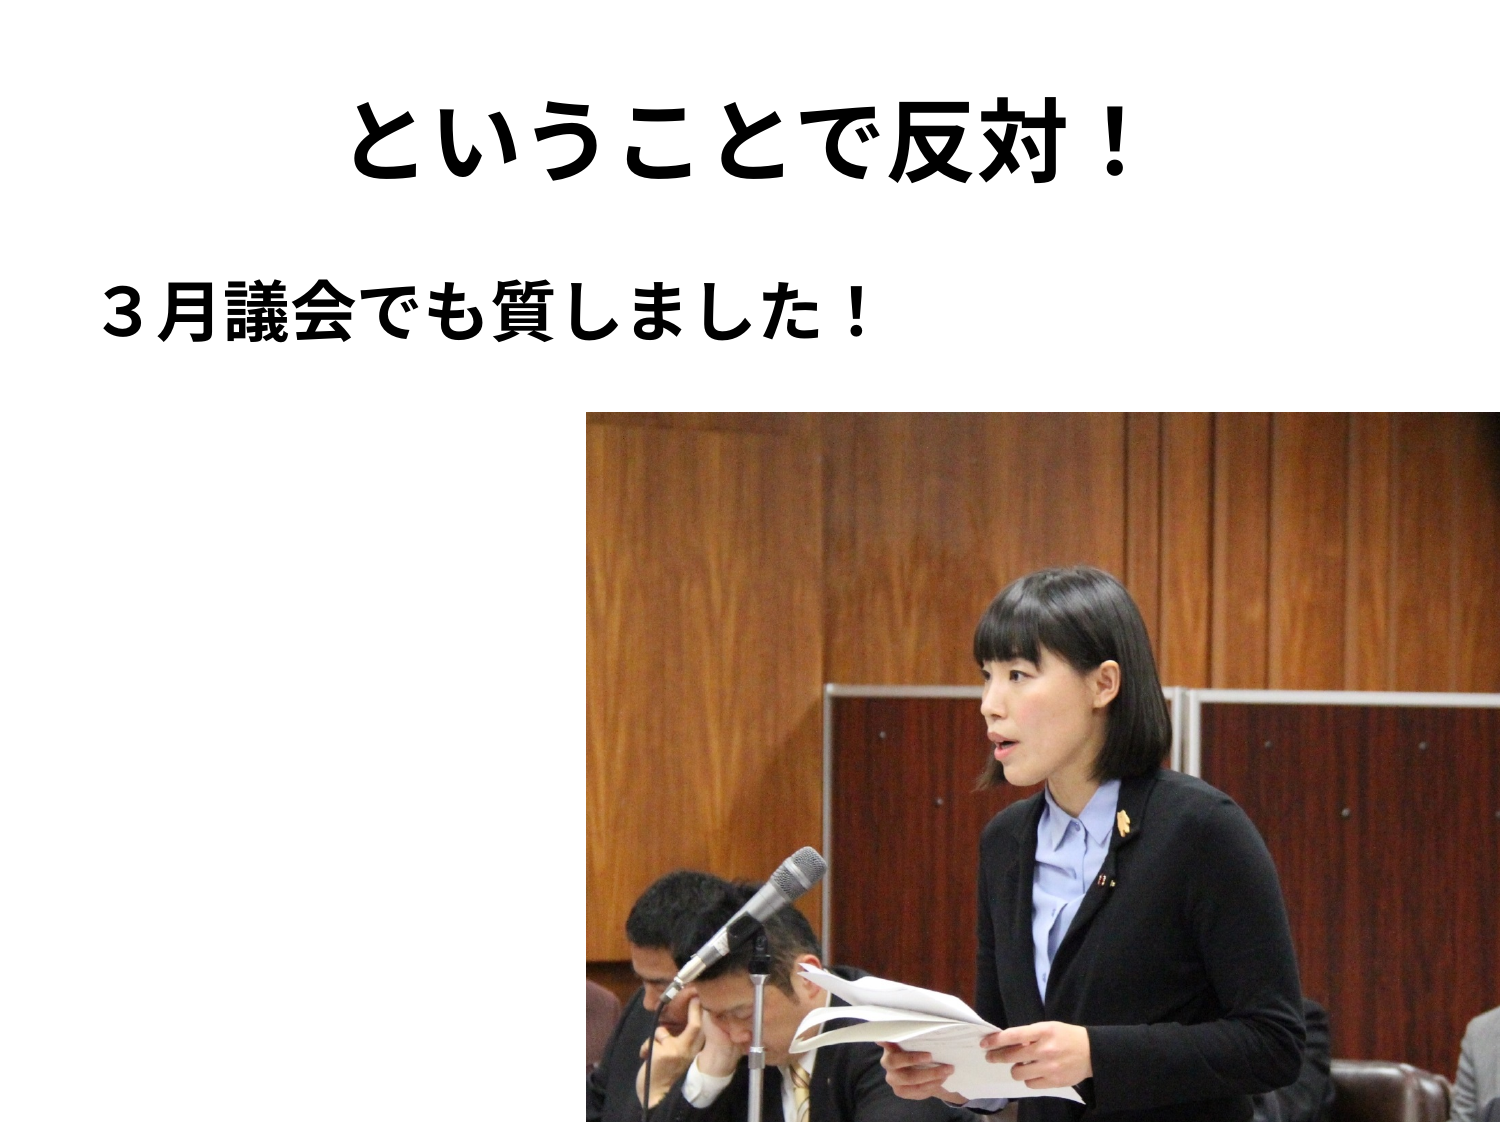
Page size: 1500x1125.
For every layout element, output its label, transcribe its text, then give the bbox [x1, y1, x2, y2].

title ということで反対！ [75, 45, 1425, 233]
picture [586, 411, 1500, 1122]
list ３月議会でも質しました！ [75, 262, 1270, 457]
